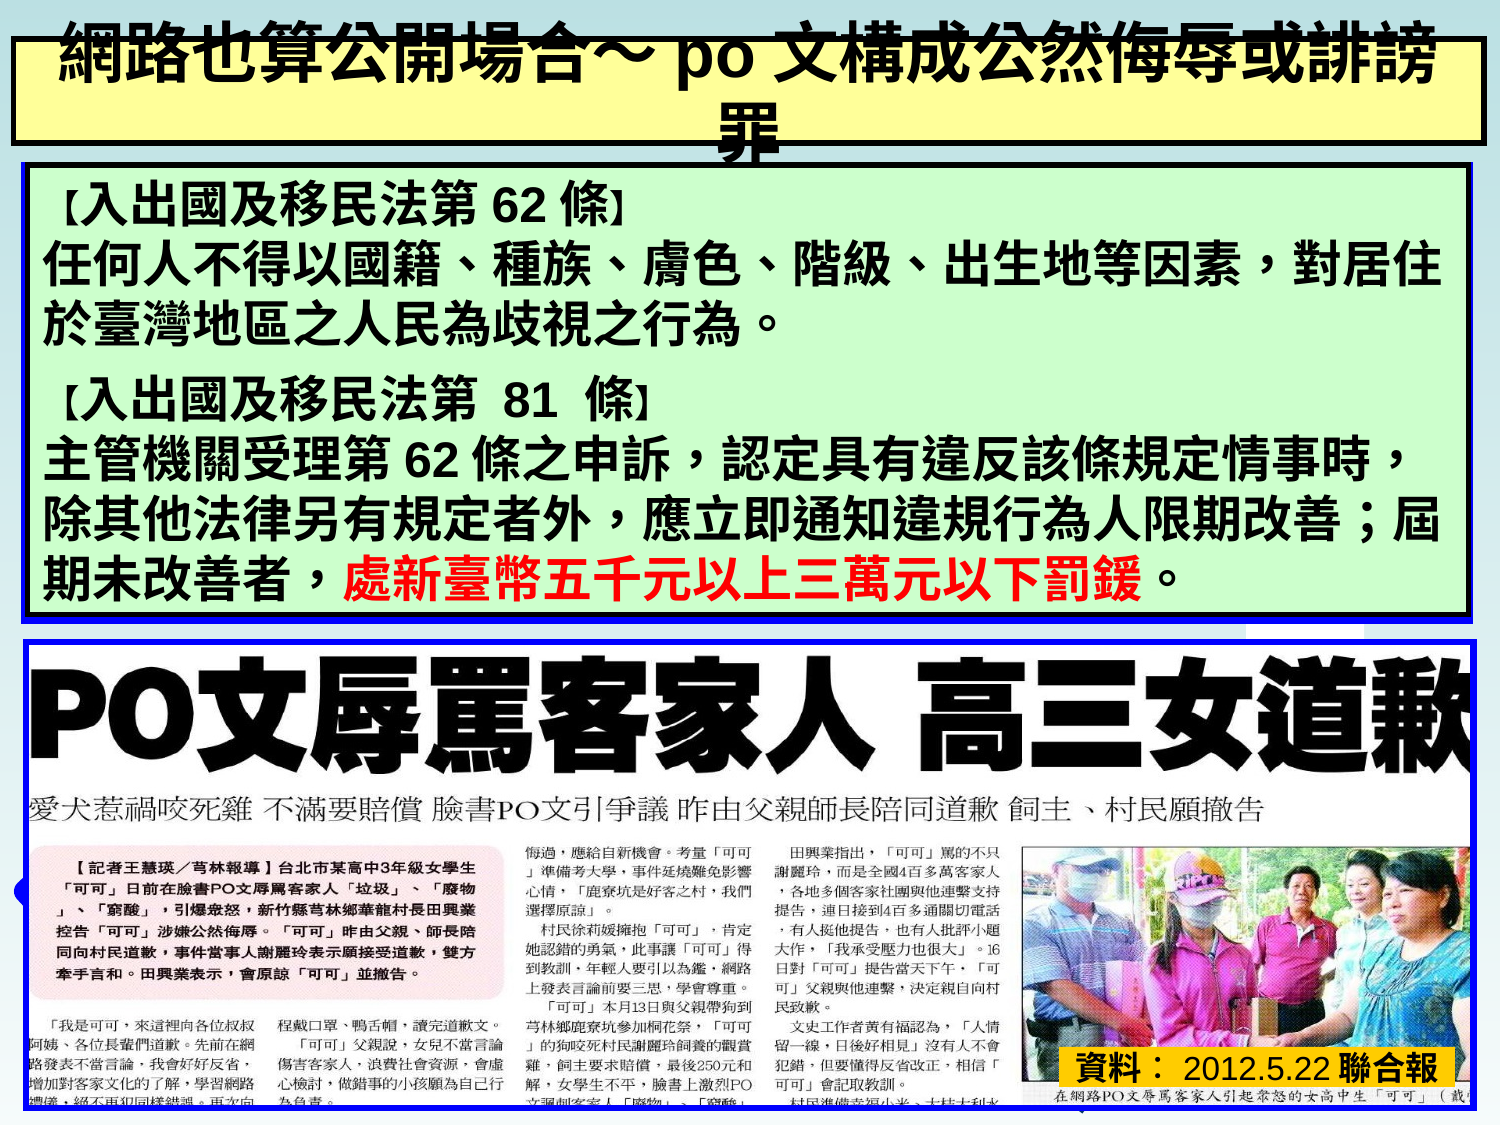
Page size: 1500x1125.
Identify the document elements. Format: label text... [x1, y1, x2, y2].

text_box 【入出國及移民法第62條】 任何人不得以國籍、種族、膚色、階級、出生地等因素，對居住於臺灣地區之人民為歧視之行為。 【入出國及移民法第 81 條】 主管機關受理第62條之申訴，認定具有違反該條規定情事時，除其他法律另有規定者外，應立即通知違規行為人限期改善；屆期未改善者，處新臺幣五千元以上三萬元以下罰鍰。 [27, 165, 1469, 615]
picture [29, 645, 1471, 1105]
picture [27, 168, 1468, 618]
text_box 網路也算公開場合～po文構成公然侮辱或誹謗罪 [13, 39, 1484, 143]
text_box [1246, 624, 1365, 639]
